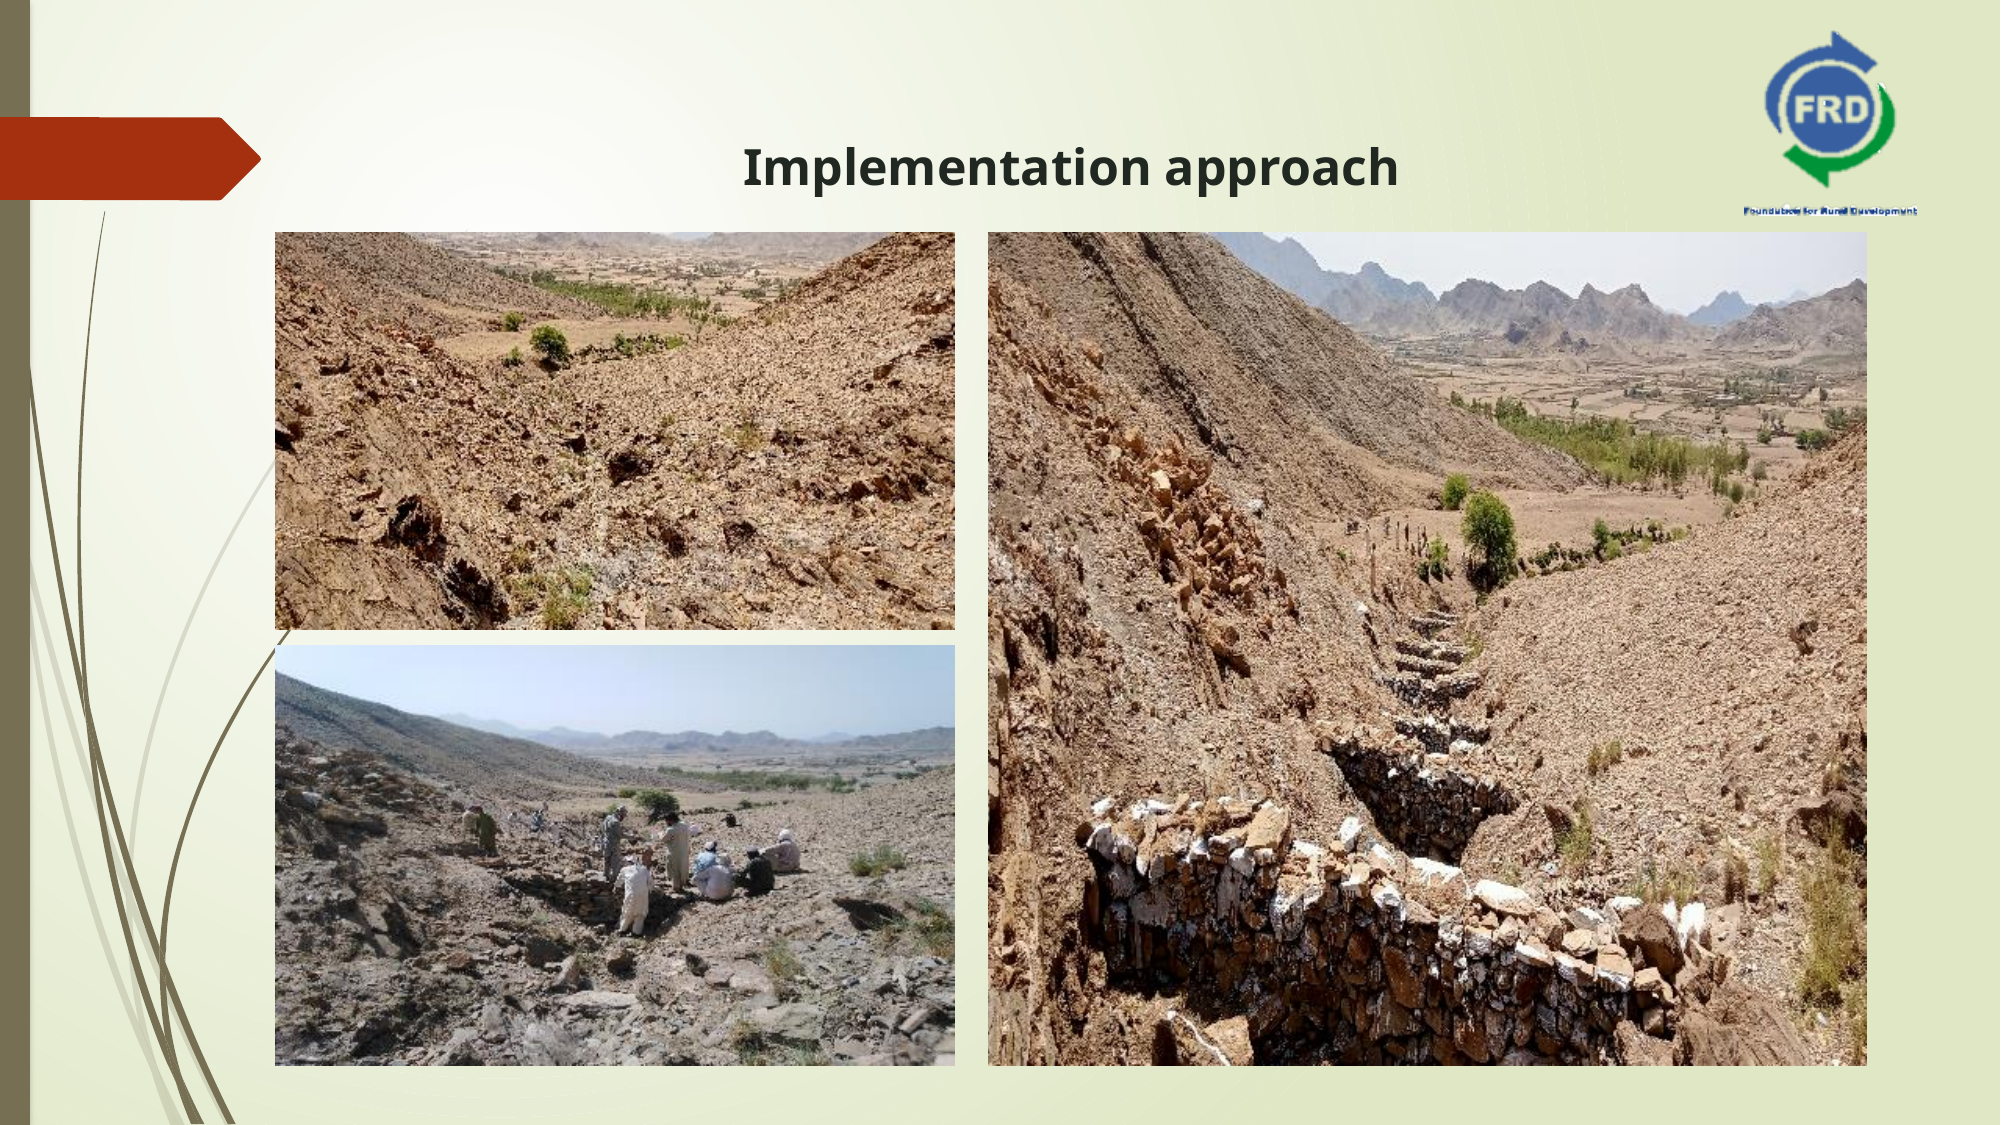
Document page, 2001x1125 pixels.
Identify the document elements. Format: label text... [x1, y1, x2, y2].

title Implementation approach [236, 102, 1888, 233]
picture [1744, 30, 1917, 216]
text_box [275, 232, 1867, 1066]
